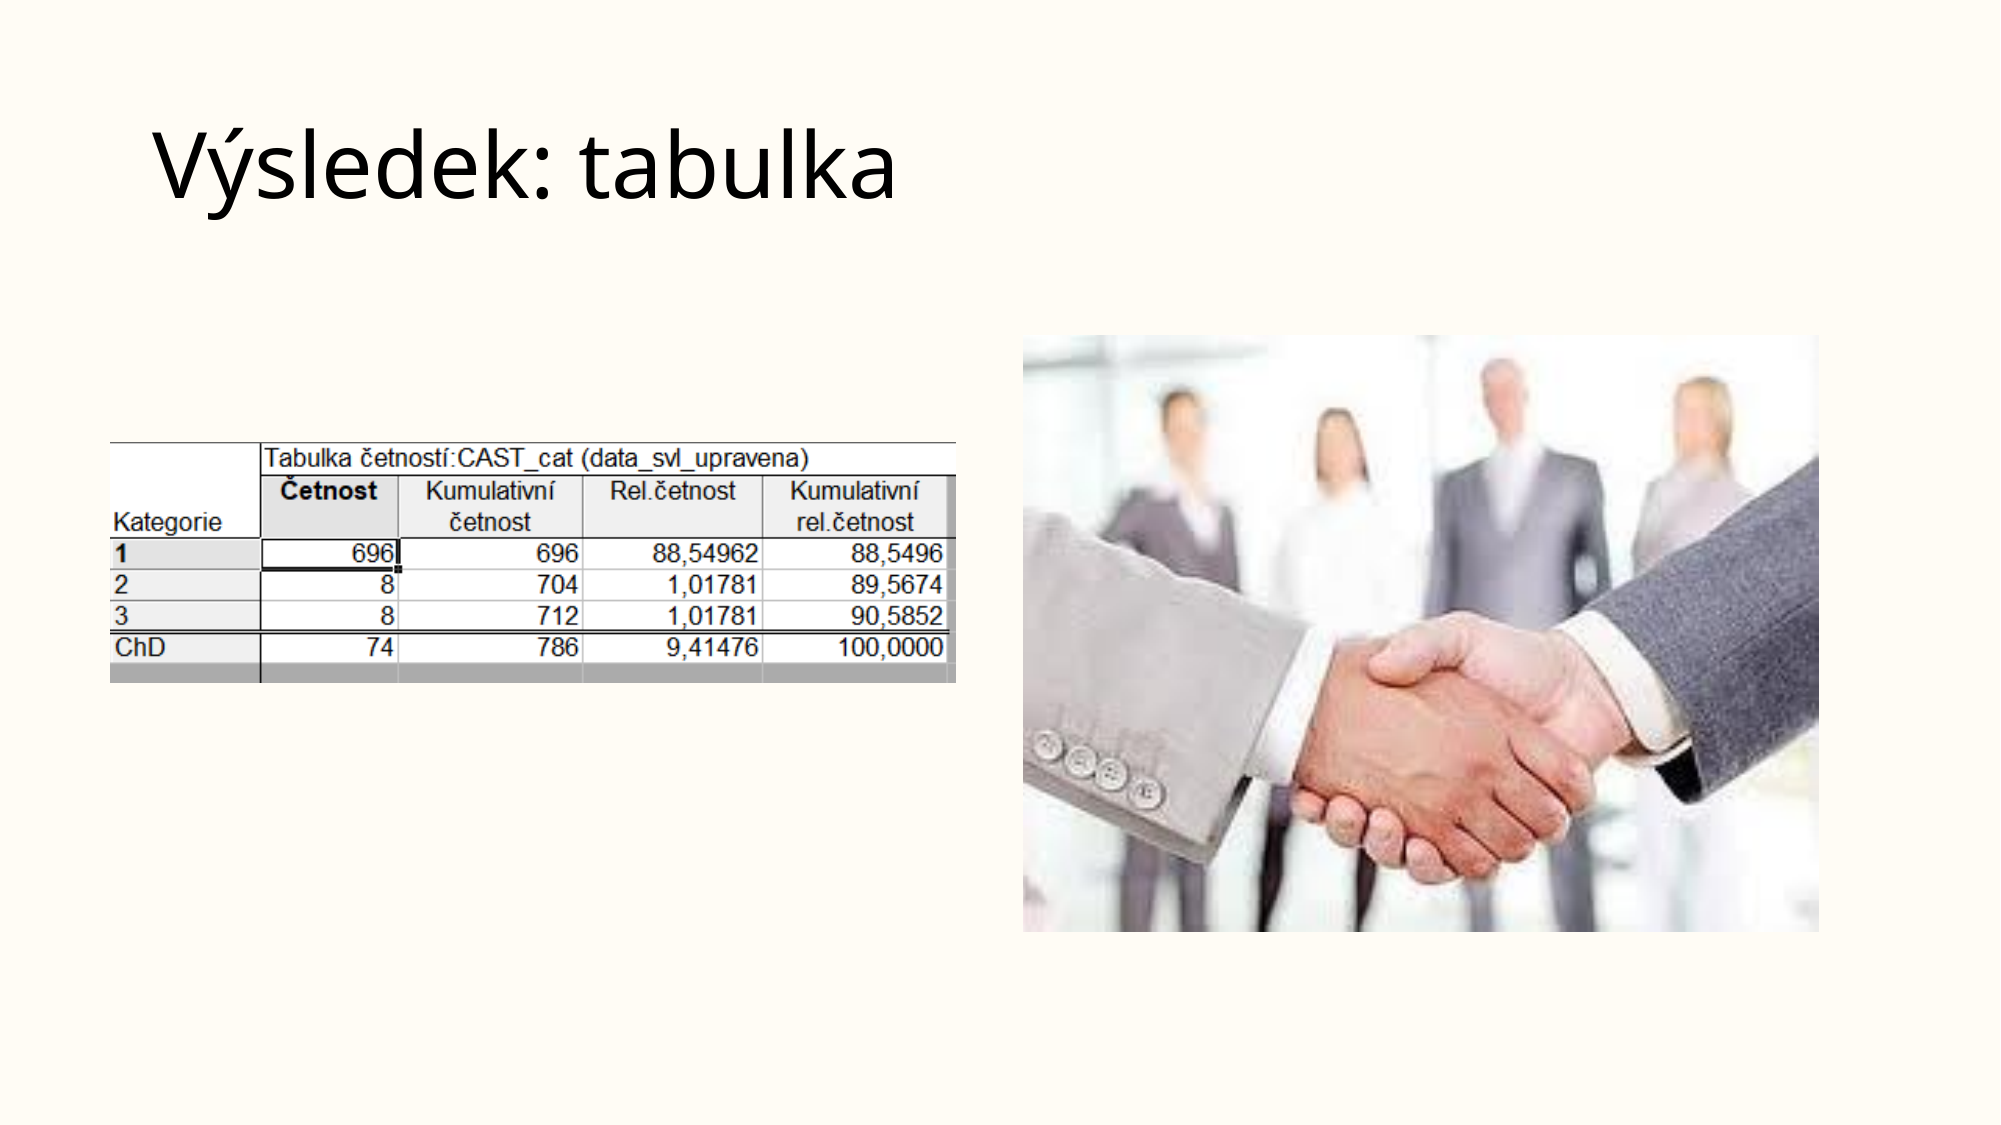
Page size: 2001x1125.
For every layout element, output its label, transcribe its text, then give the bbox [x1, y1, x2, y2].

picture [109, 442, 956, 683]
title Výsledek: tabulka [137, 59, 1863, 278]
picture [1023, 335, 1819, 932]
